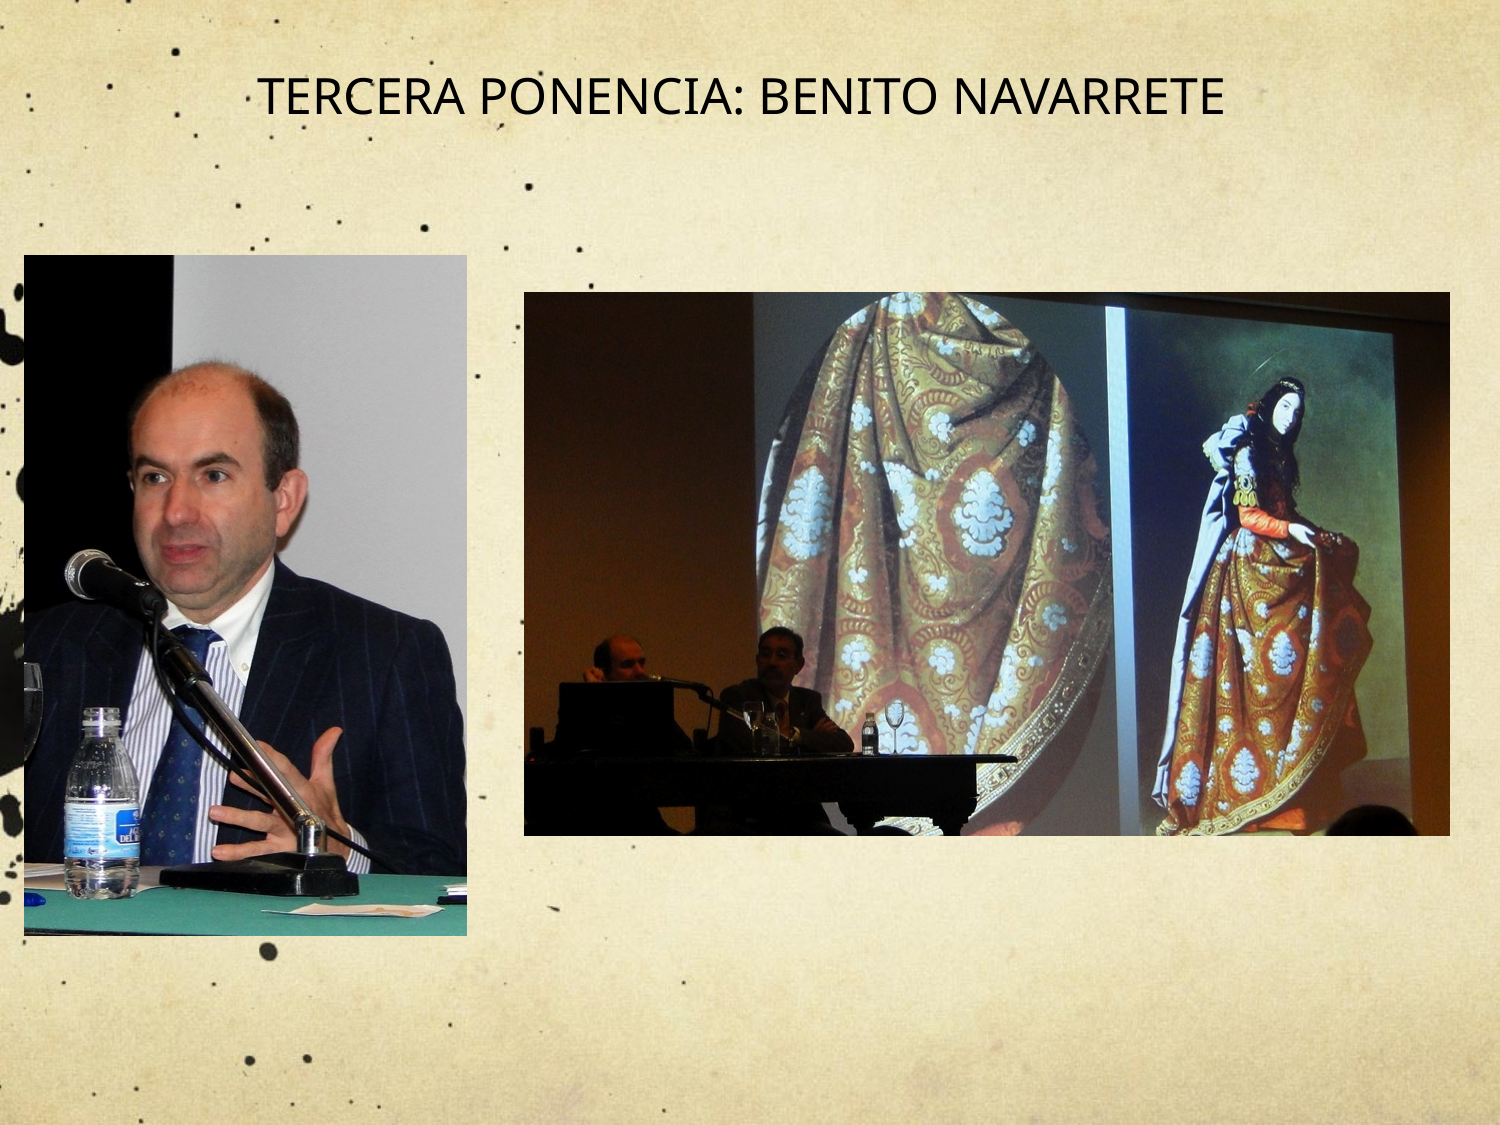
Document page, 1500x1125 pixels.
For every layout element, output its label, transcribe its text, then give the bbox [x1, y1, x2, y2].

picture [0, 0, 1500, 1125]
title TERCERA PONENCIA: BENITO NAVARRETE [87, 41, 1396, 125]
